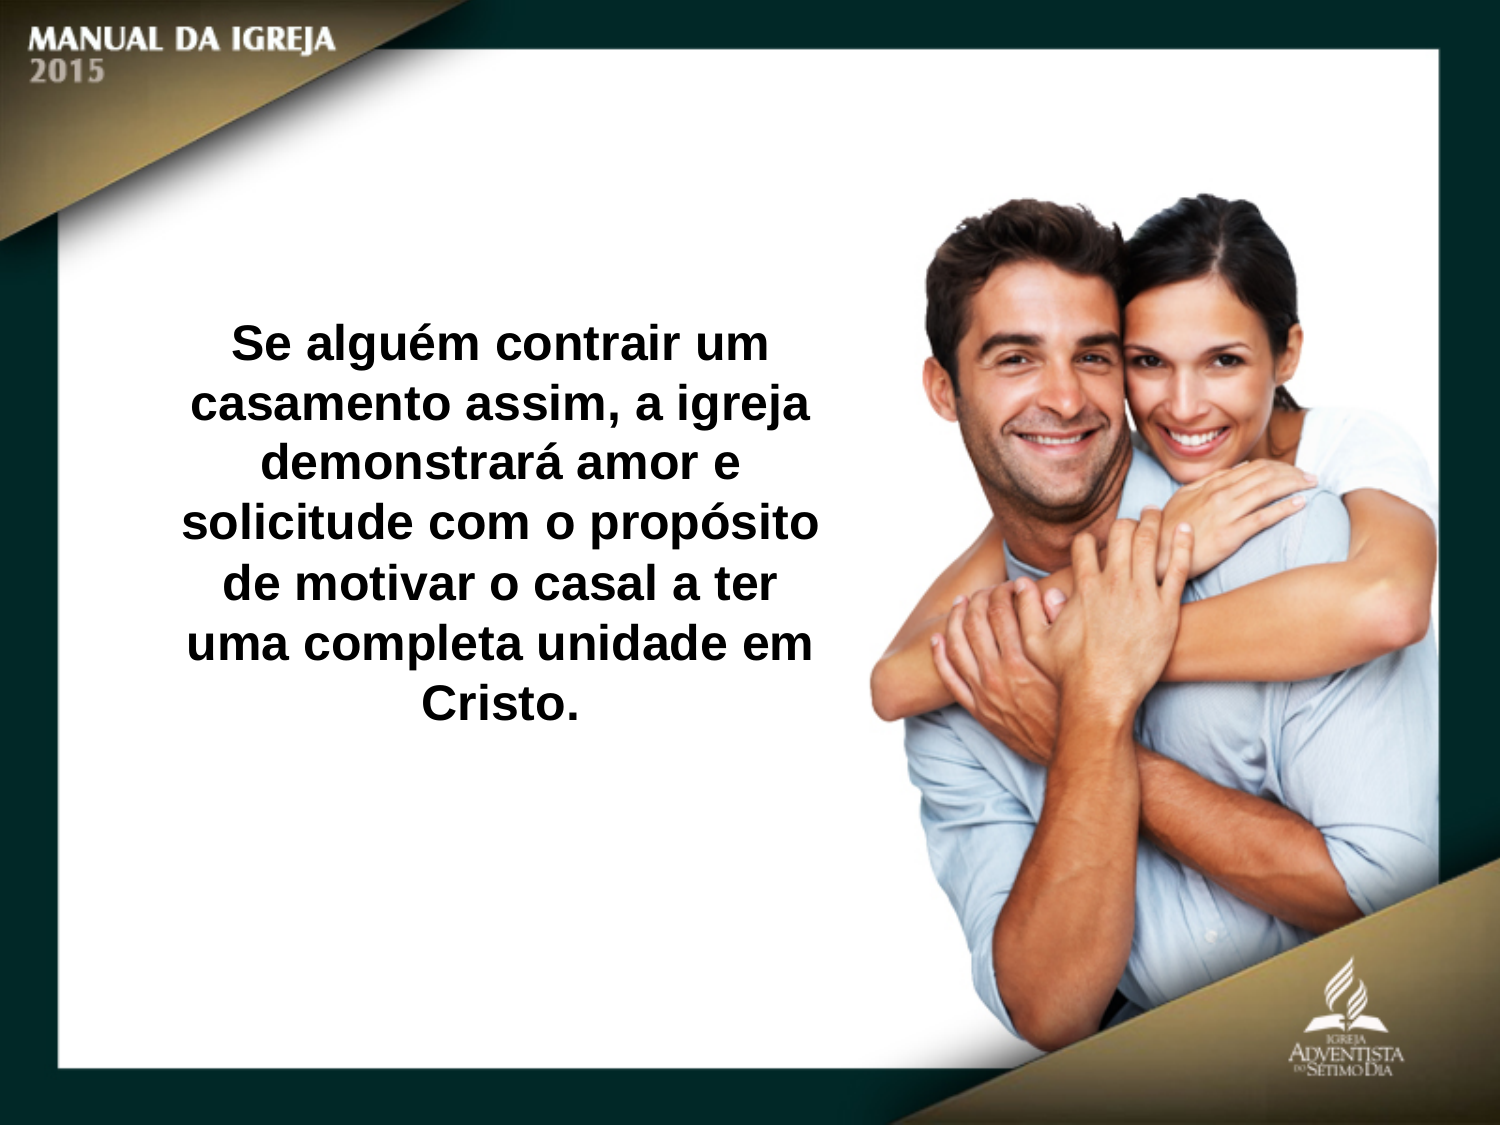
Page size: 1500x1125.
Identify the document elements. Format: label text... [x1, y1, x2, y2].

picture [0, 0, 1500, 1125]
text_box Se alguém contrair um casamento assim, a igreja demonstrará amor e solicitude com o propósito de motivar o casal a ter uma completa unidade em Cristo. [158, 302, 844, 738]
